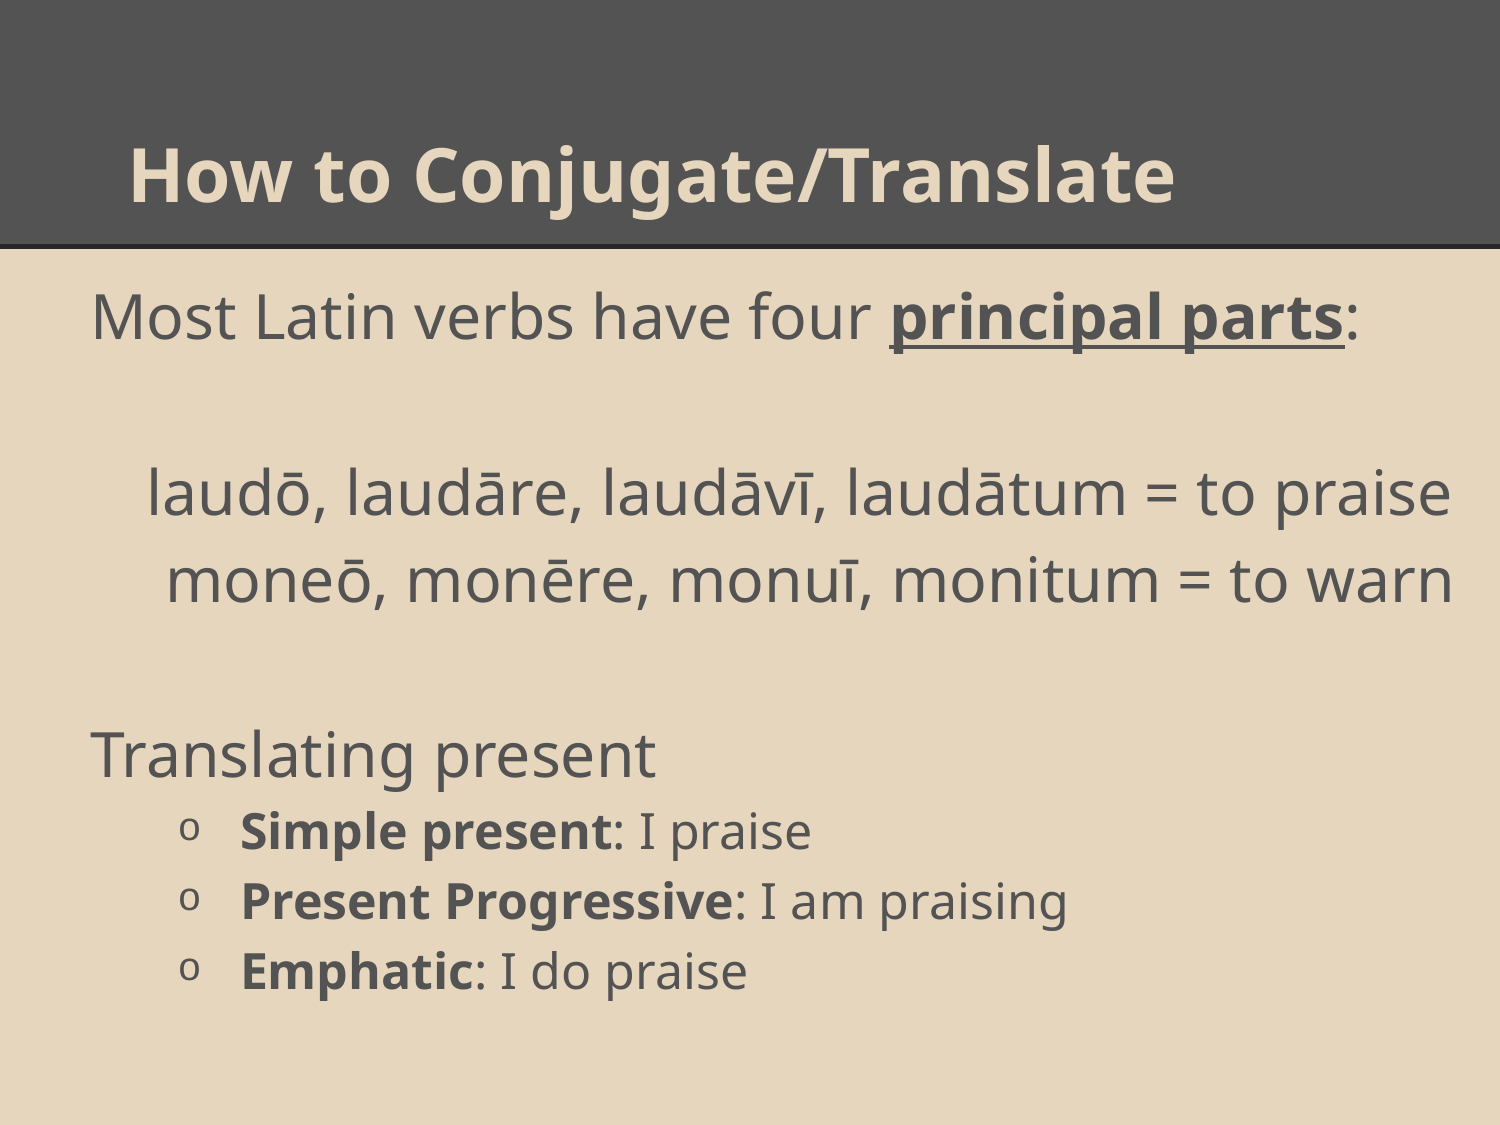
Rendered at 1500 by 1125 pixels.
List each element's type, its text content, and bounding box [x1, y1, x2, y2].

list Most Latin verbs have four principal parts: laudō, laudāre, laudāvī, laudātum = to praise moneō, monēre, monuī, monitum = to warn Translating present Simple present: I praise Present Progressive: I am praising Emphatic: I do praise [75, 262, 1500, 1125]
title How to Conjugate/Translate [75, 45, 1425, 233]
